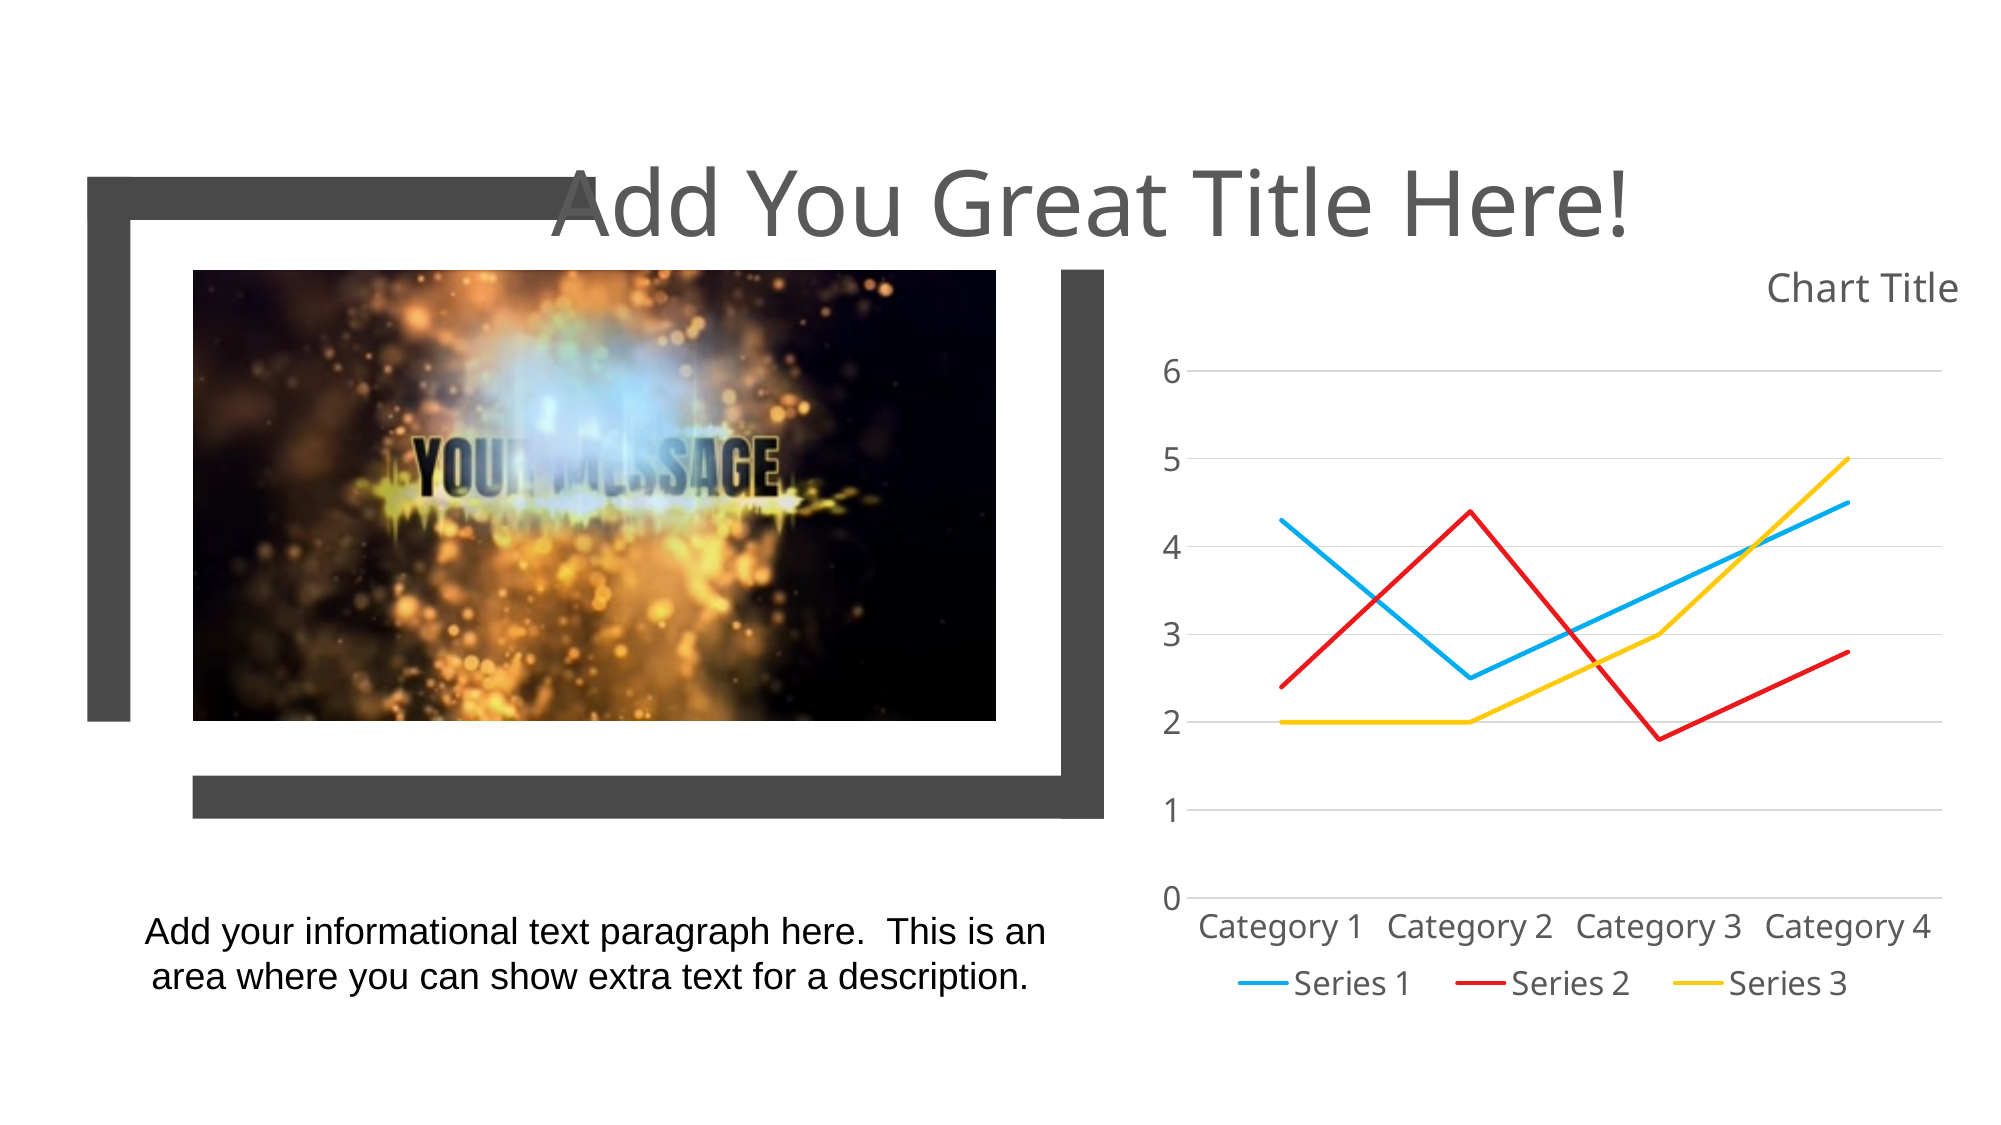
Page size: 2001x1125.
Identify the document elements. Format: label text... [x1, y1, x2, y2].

text_box [85, 222, 132, 724]
text_box [85, 175, 280, 222]
text_box Add your informational text paragraph here. This is an area where you can show extra text for a description. [87, 899, 1104, 1032]
chart [1146, 228, 1969, 1032]
title Add You Great Title Here! [280, 93, 1904, 263]
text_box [192, 269, 1105, 819]
